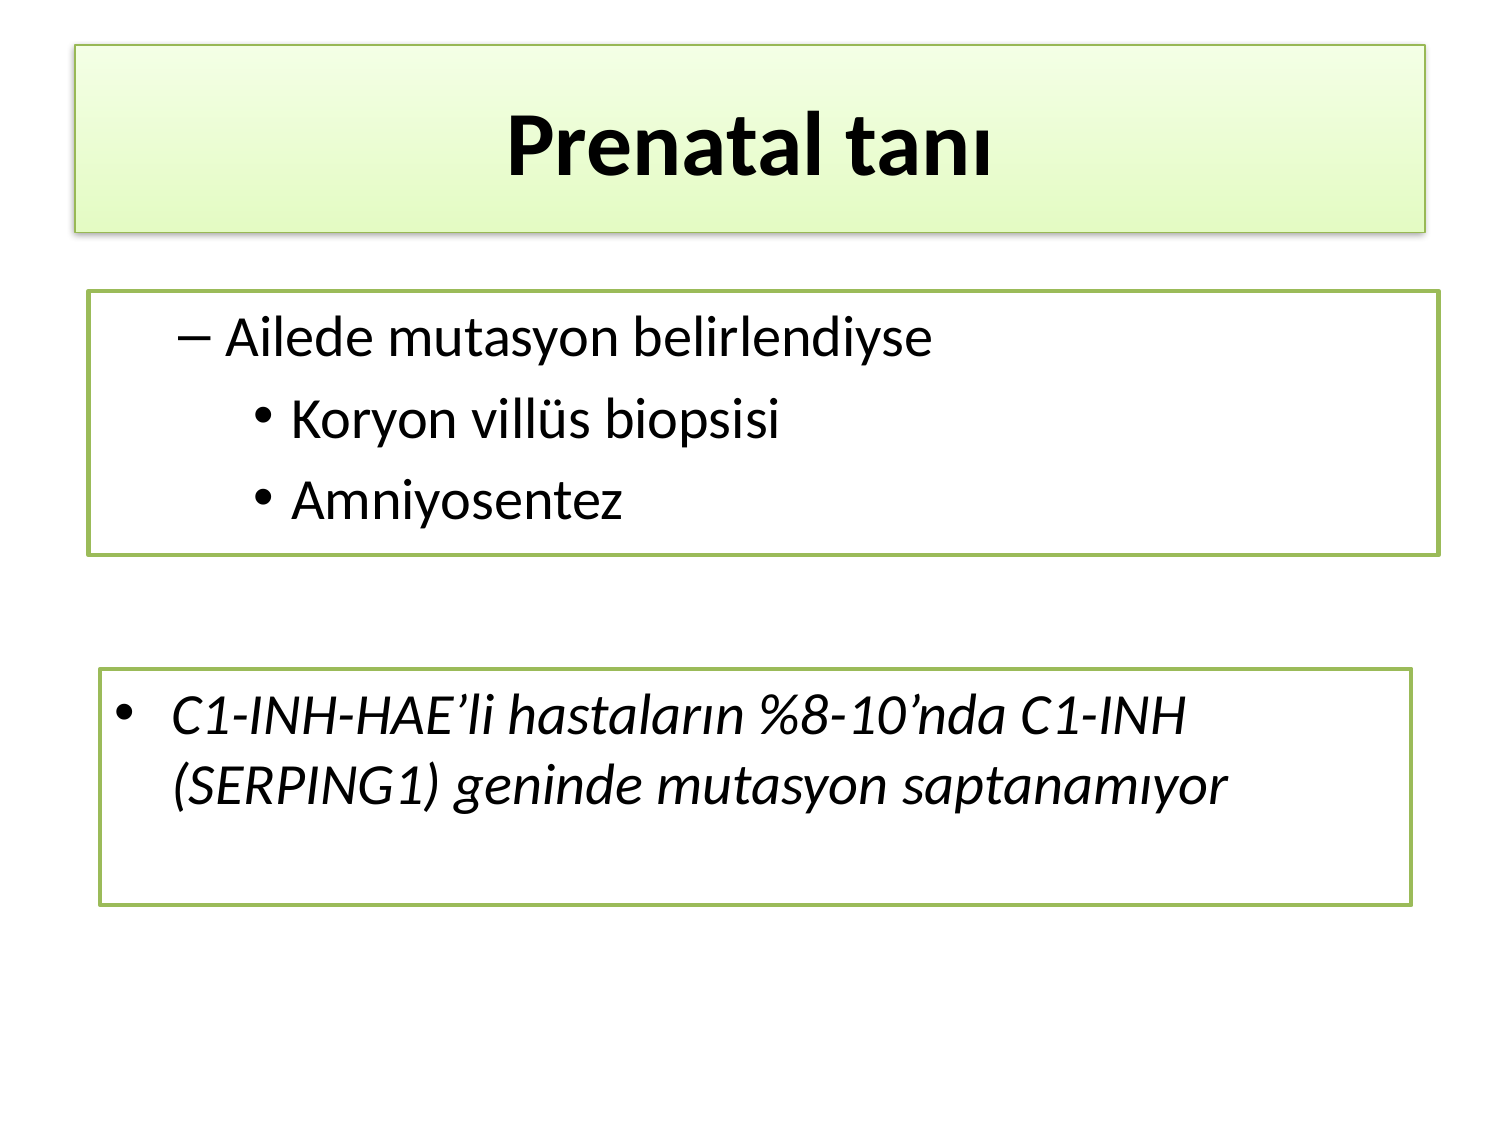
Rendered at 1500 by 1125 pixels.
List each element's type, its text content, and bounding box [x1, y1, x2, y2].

text_box C1-INH-HAE’li hastaların %8-10’nda C1-INH (SERPING1) geninde mutasyon saptanamıyor [98, 667, 1413, 907]
title Prenatal tanı [74, 44, 1426, 233]
list Ailede mutasyon belirlendiyse Koryon villüs biopsisi Amniyosentez [86, 289, 1441, 557]
